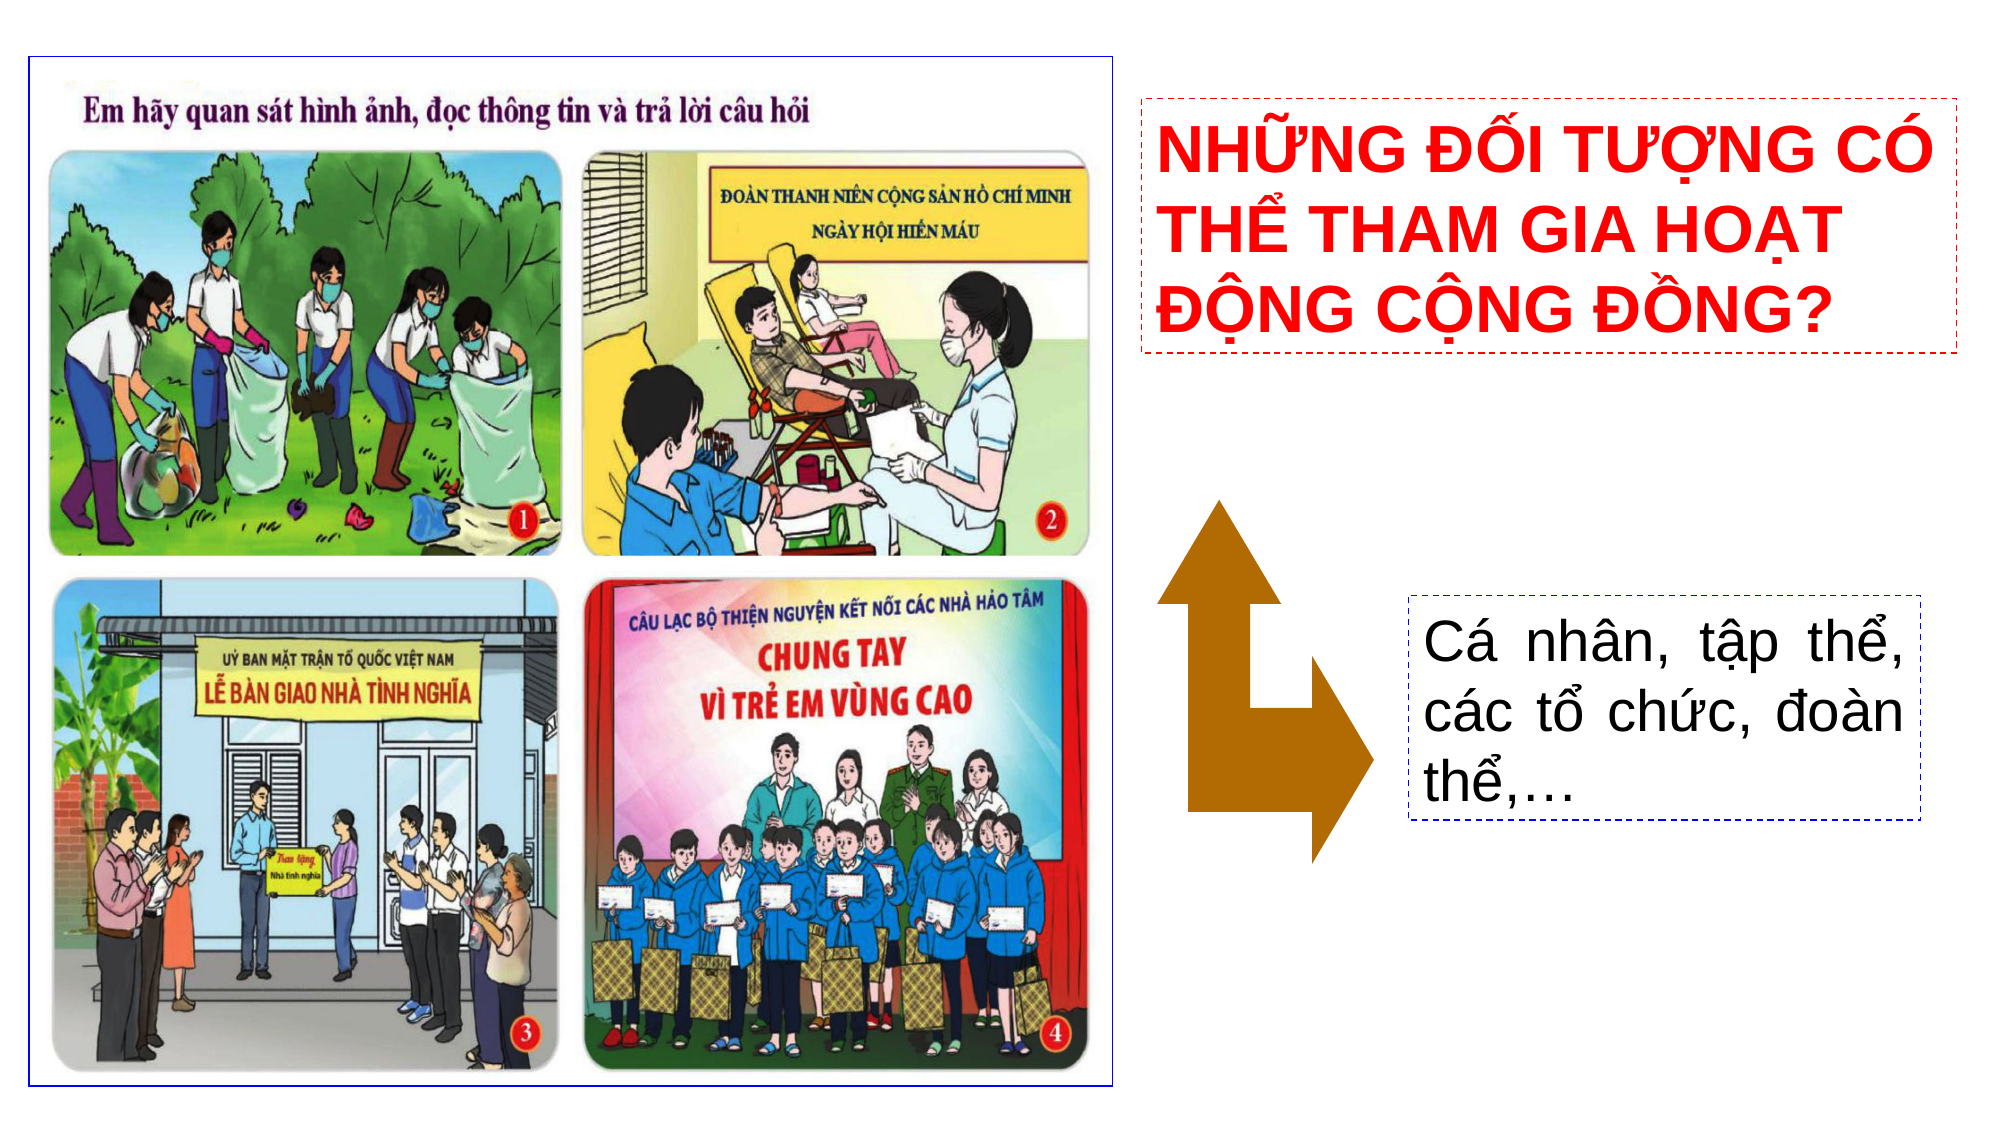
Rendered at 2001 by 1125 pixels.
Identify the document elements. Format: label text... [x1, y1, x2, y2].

text_box [1157, 499, 1374, 864]
text_box NHỮNG ĐỐI TƯỢNG CÓ THỂ THAM GIA HOẠT ĐỘNG CỘNG ĐỒNG? [1141, 98, 1957, 353]
picture [29, 56, 1113, 1086]
text_box Cá nhân, tập thể, các tổ chức, đoàn thể,… [1408, 595, 1921, 821]
